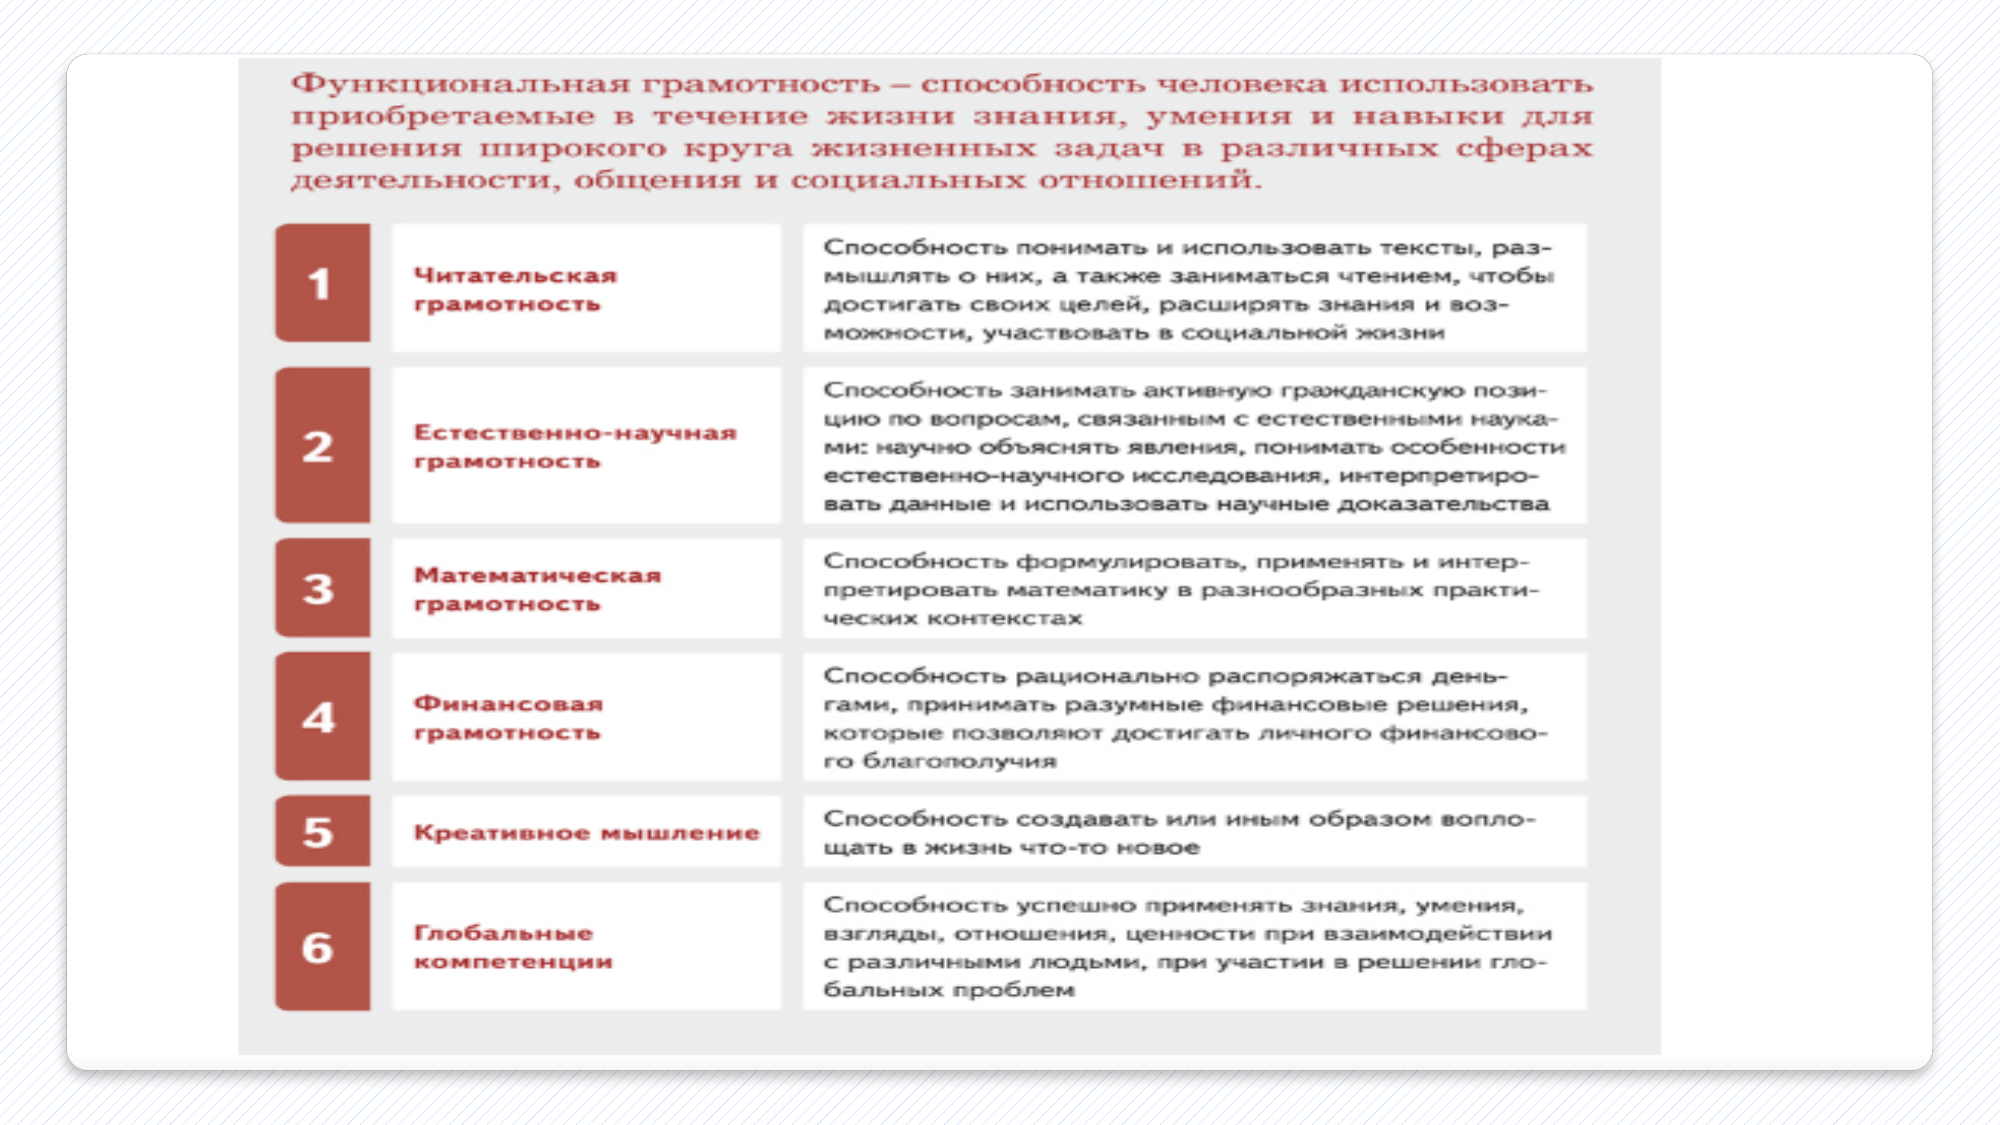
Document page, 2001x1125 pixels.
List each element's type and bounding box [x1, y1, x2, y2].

picture [237, 58, 1662, 1055]
